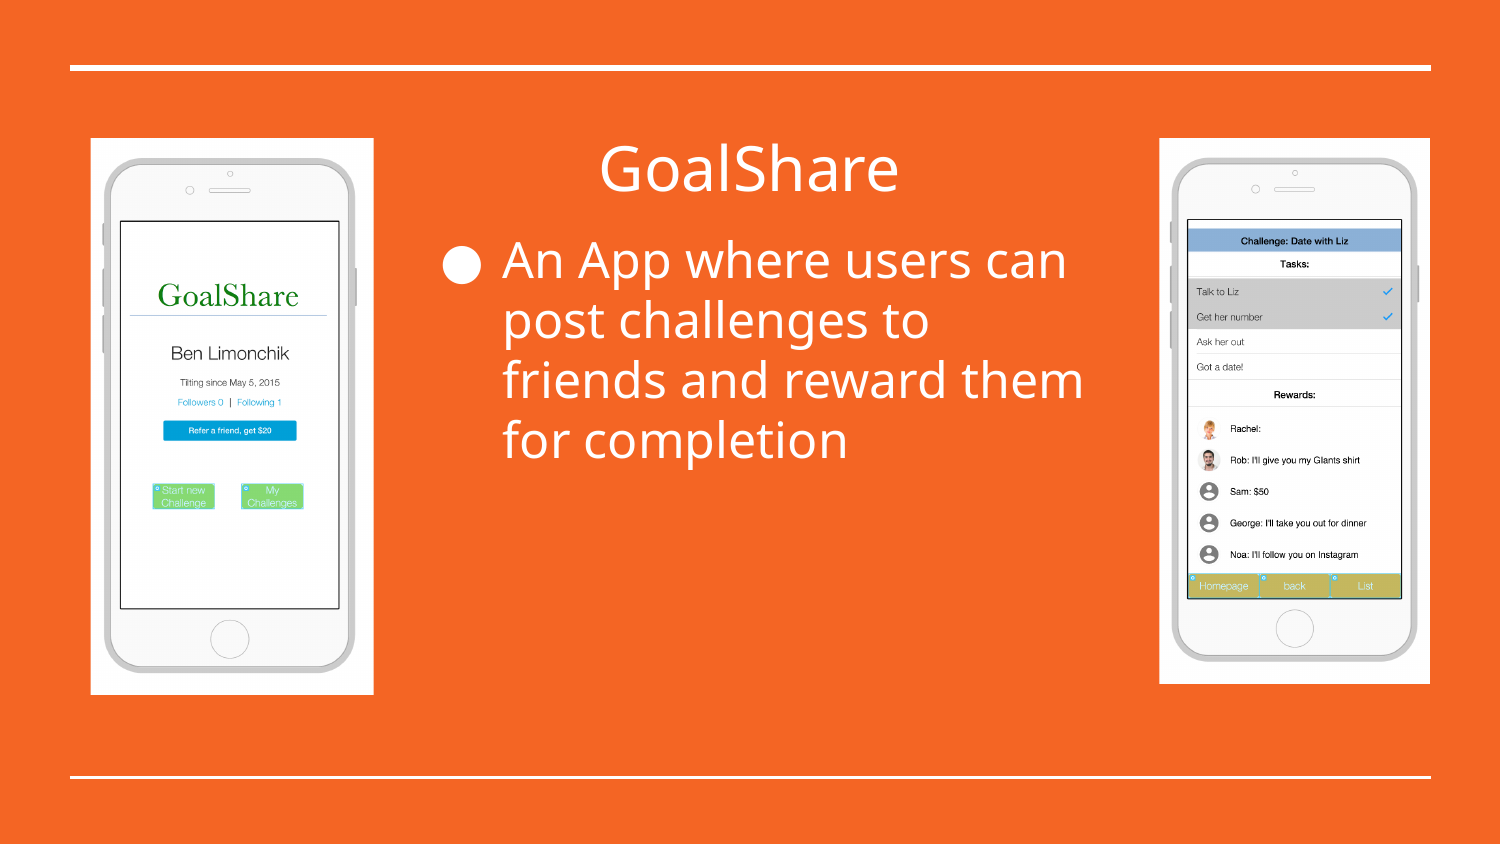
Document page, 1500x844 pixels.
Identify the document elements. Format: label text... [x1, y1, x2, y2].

text_box GoalShare [274, 113, 1226, 214]
picture [1159, 137, 1430, 684]
picture [90, 137, 374, 695]
text_box An App where users can post challenges to friends and reward them for completion [412, 213, 1111, 455]
